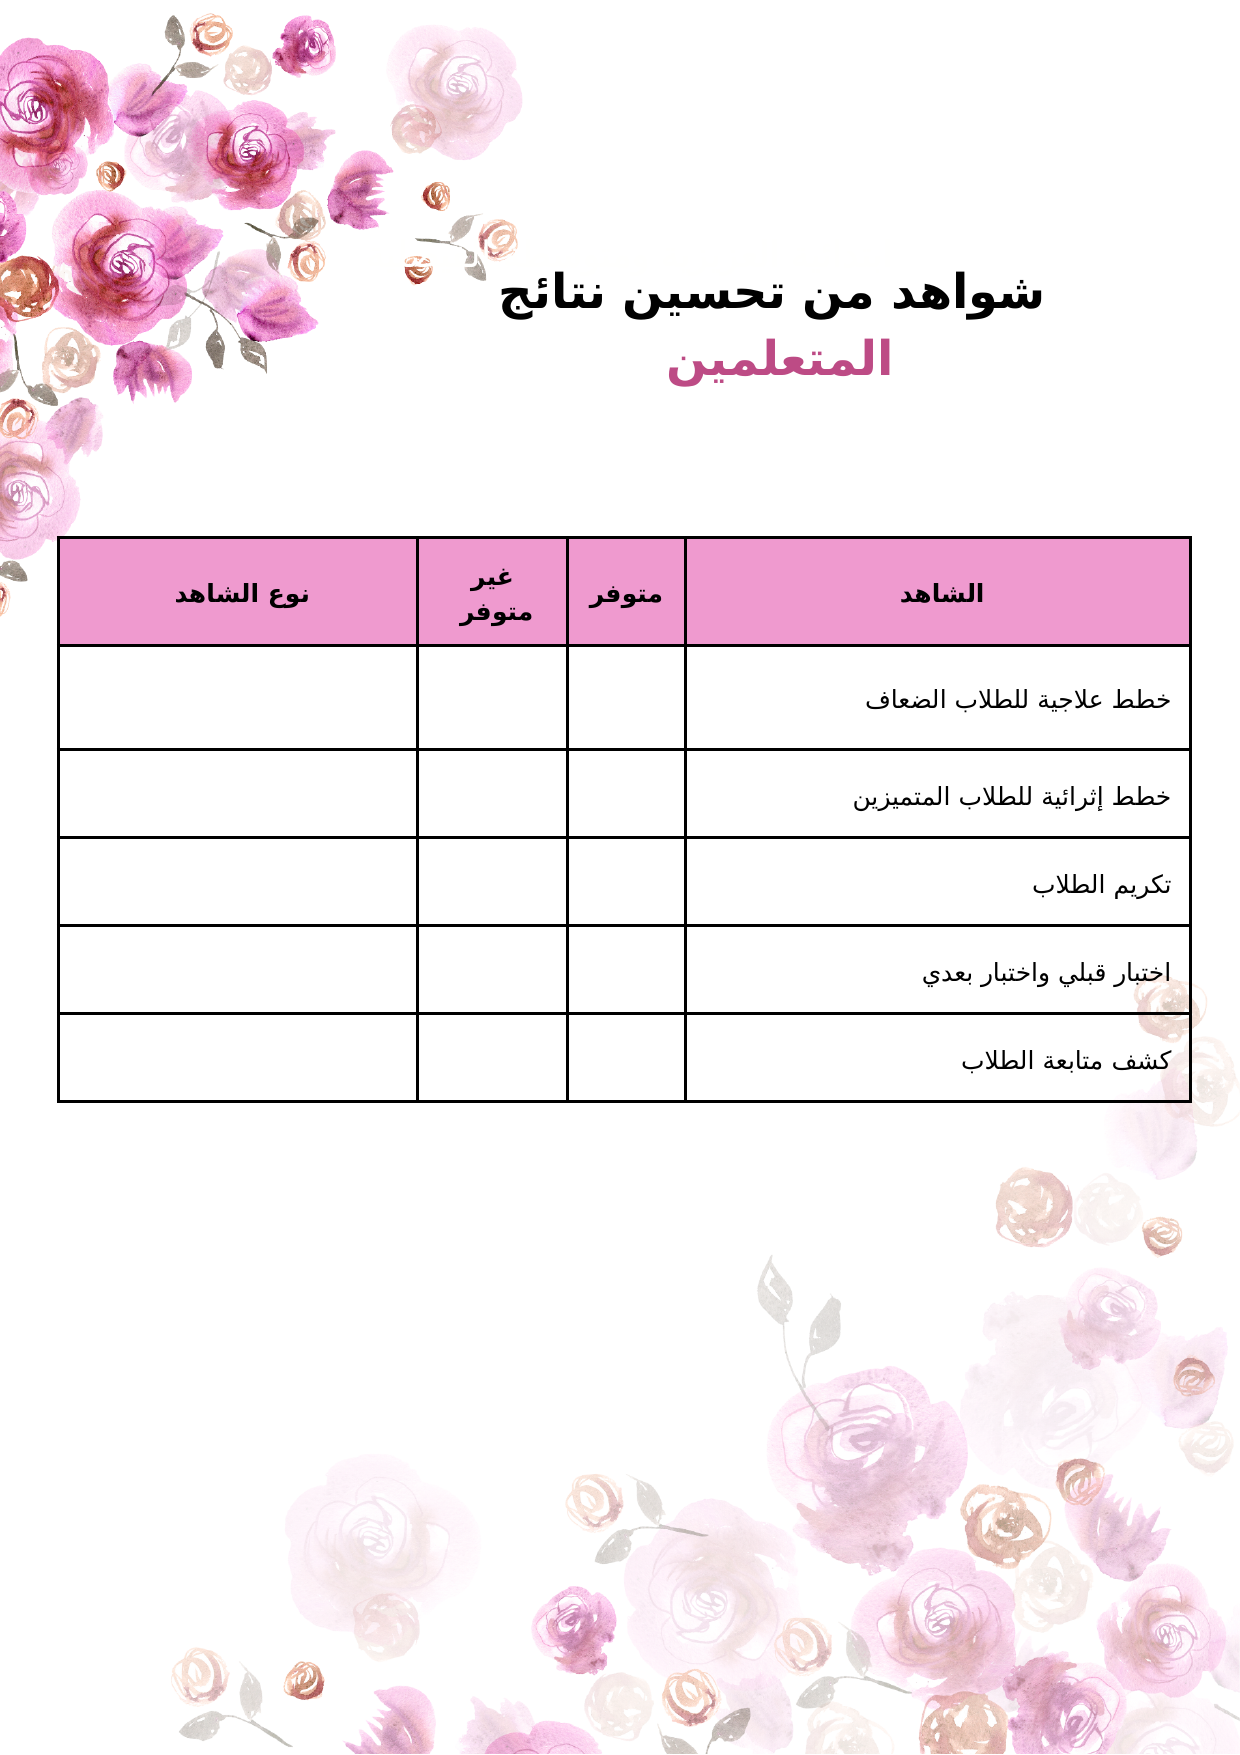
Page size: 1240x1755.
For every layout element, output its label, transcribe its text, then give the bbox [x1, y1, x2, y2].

text_box شواهد من تحسين نتائج المتعلمين [428, 251, 1117, 386]
table_cell [569, 927, 684, 1012]
table_cell [419, 647, 566, 748]
table_cell كشف متابعة الطلاب [687, 1015, 1189, 1100]
table_cell [60, 927, 416, 1012]
table_cell [419, 751, 566, 836]
table_cell [60, 751, 416, 836]
table_cell خطط علاجية للطلاب الضعاف [687, 647, 1189, 748]
table_cell [569, 647, 684, 748]
table_cell [569, 751, 684, 836]
table_cell [60, 839, 416, 924]
table_cell [60, 1015, 416, 1100]
table_cell خطط إثرائية للطلاب المتميزين [687, 751, 1189, 836]
table_header غير متوفر [419, 539, 566, 644]
text_box ابتدائية العزيزية ومتوسطة الفيصلية [340, 223, 909, 275]
table_cell [569, 839, 684, 924]
table_cell [569, 1015, 684, 1100]
table_header نوع الشاهد [60, 539, 416, 644]
table_header الشاهد [687, 539, 1189, 644]
table_cell تكريم الطلاب [687, 839, 1189, 924]
table_cell [60, 647, 416, 748]
table_cell اختبار قبلي واختبار بعدي [687, 927, 1189, 1012]
table_header متوفر [569, 539, 684, 644]
picture [0, 0, 1240, 1754]
table_cell [419, 927, 566, 1012]
table_cell [419, 839, 566, 924]
table_cell [419, 1015, 566, 1100]
